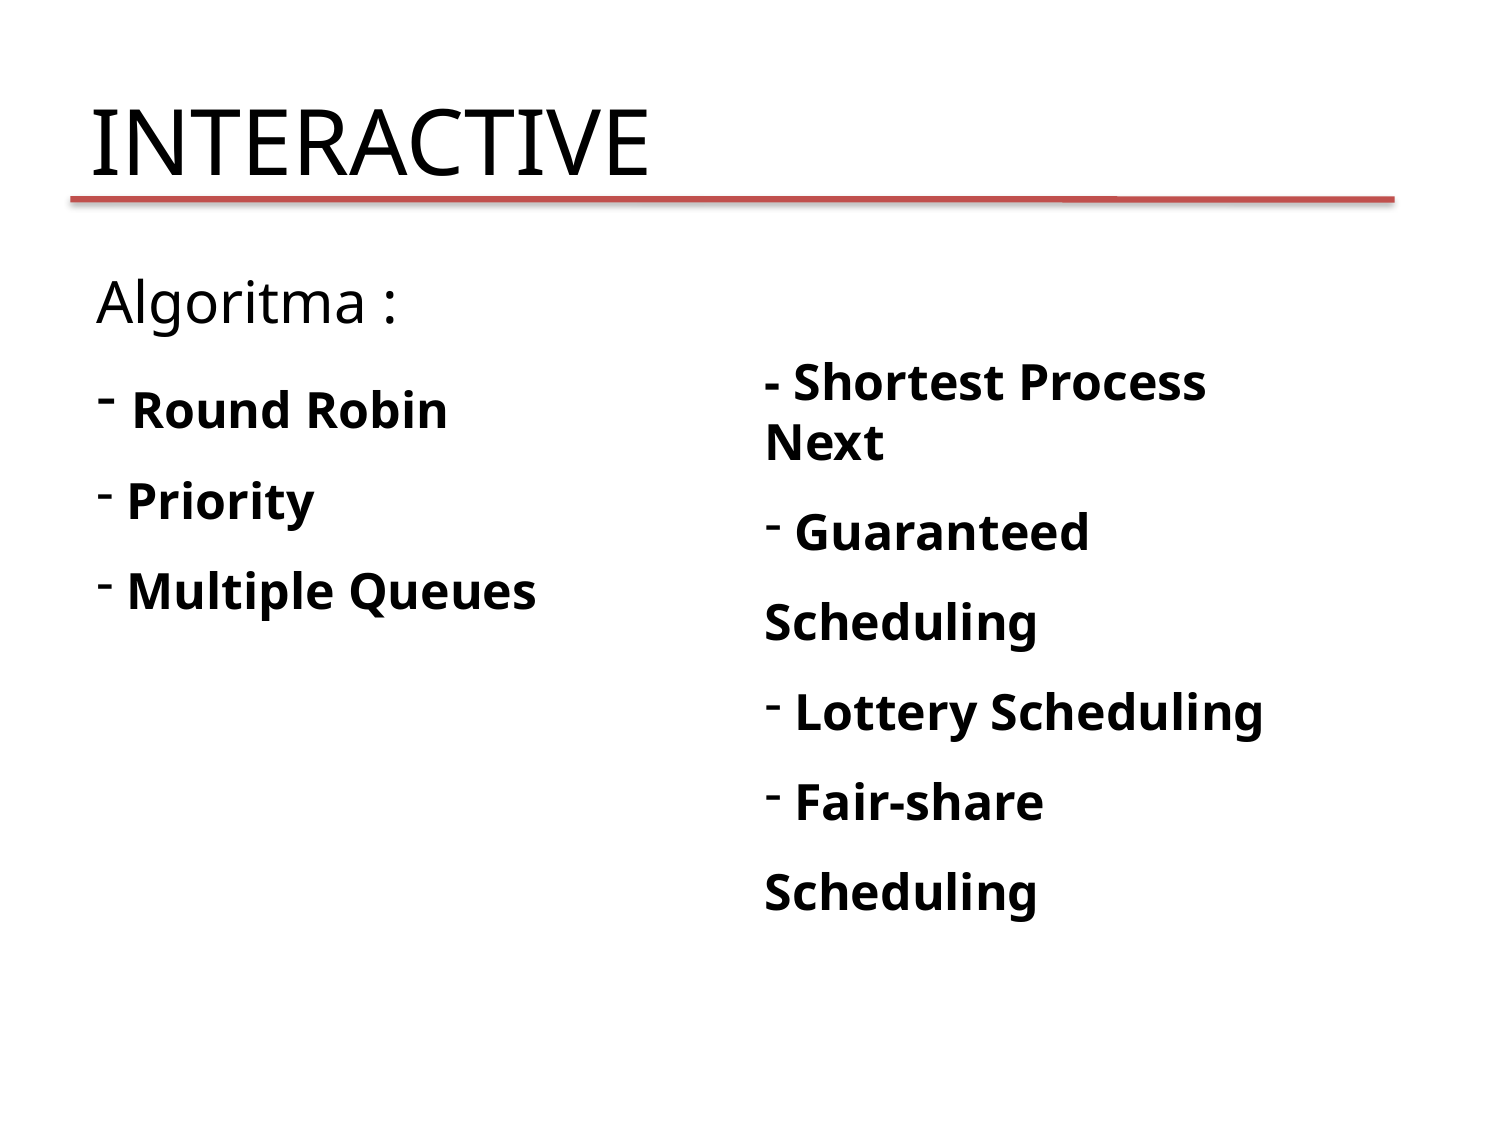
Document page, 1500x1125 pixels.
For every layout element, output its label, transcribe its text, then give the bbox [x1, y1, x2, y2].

text_box INTERACTIVE [74, 45, 1425, 233]
text_box Algoritma : Round Robin Priority Multiple Queues [80, 256, 670, 629]
text_box - Shortest Process Next Guaranteed Scheduling Lottery Scheduling Fair-share Scheduling [748, 341, 1338, 930]
